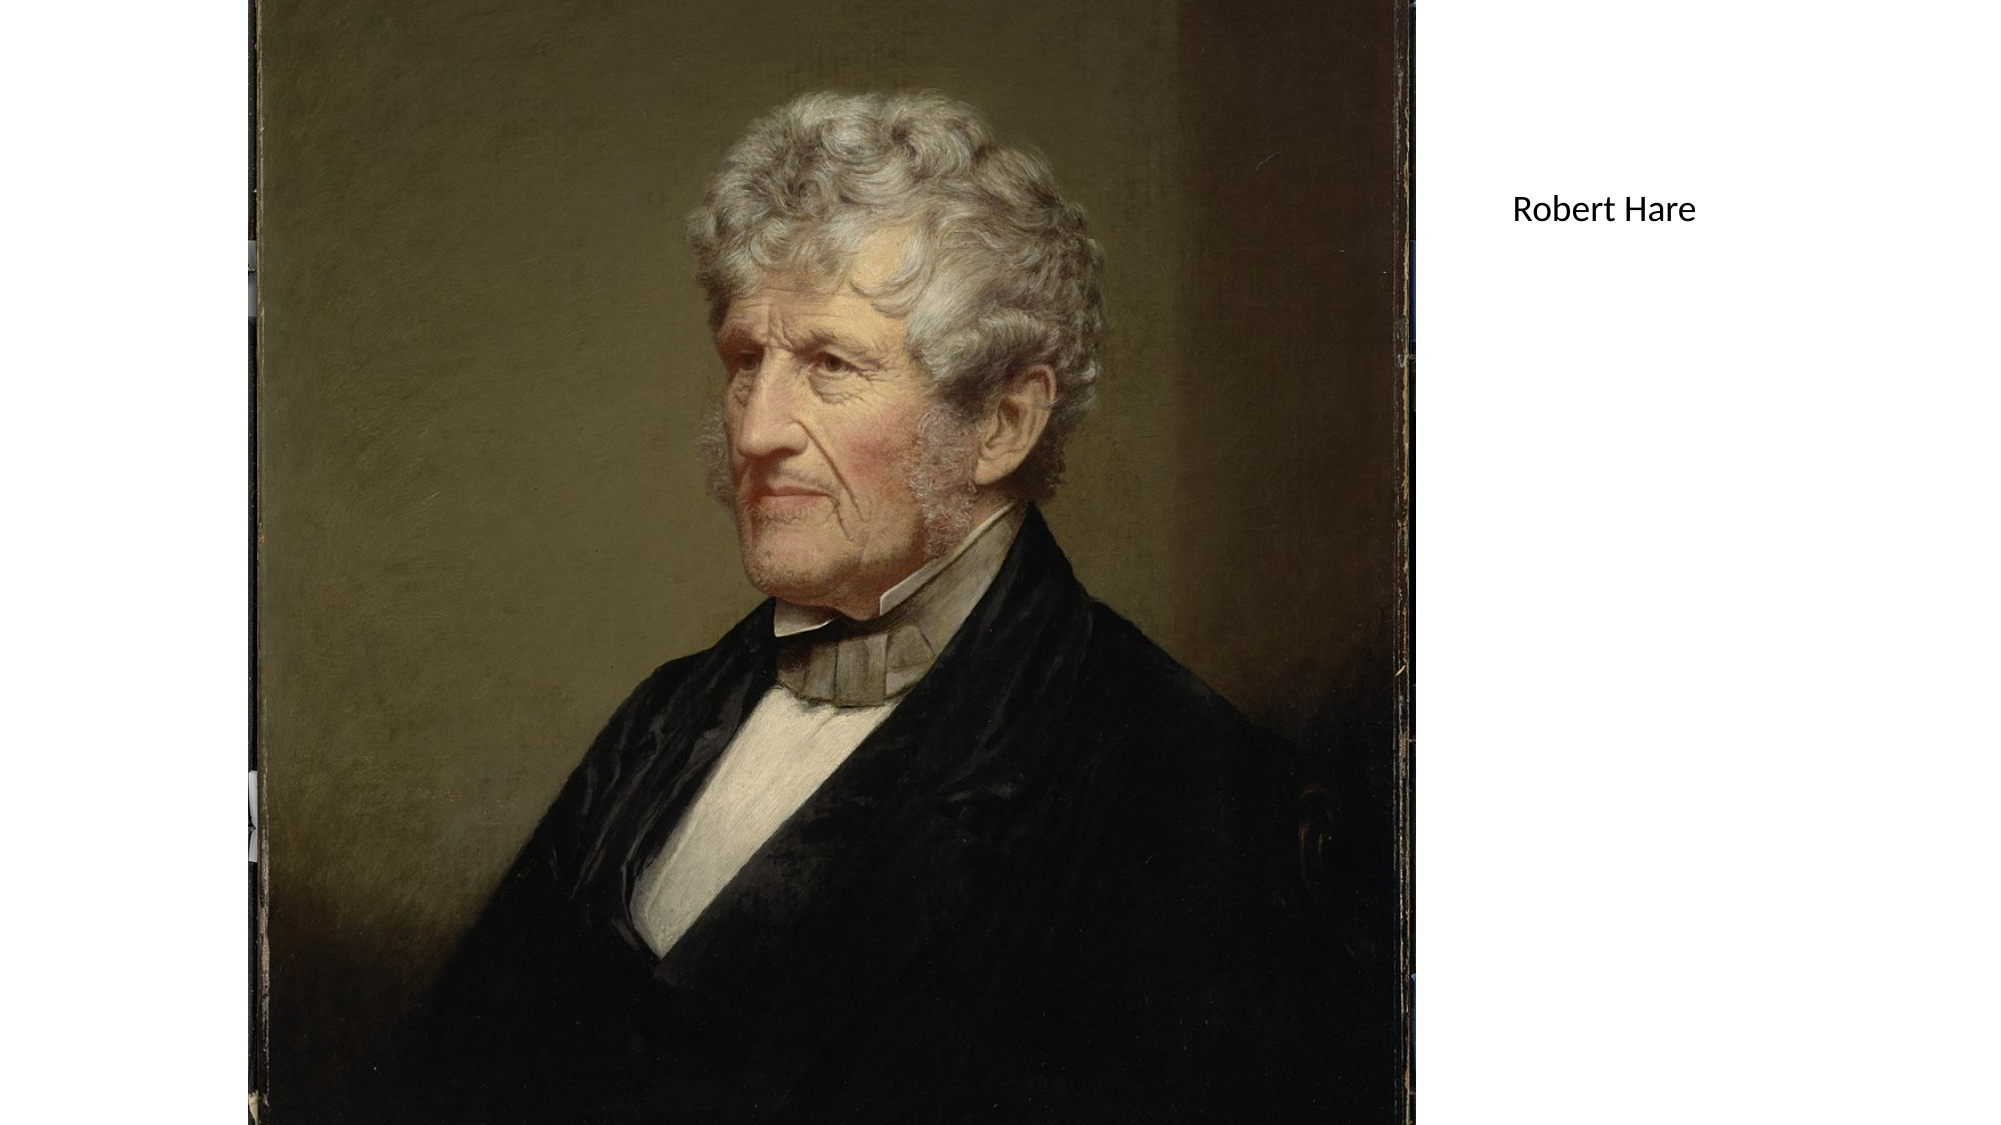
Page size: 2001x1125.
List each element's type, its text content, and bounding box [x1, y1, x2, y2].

text_box Robert Hare [1497, 176, 1752, 236]
picture [248, 0, 1416, 1125]
